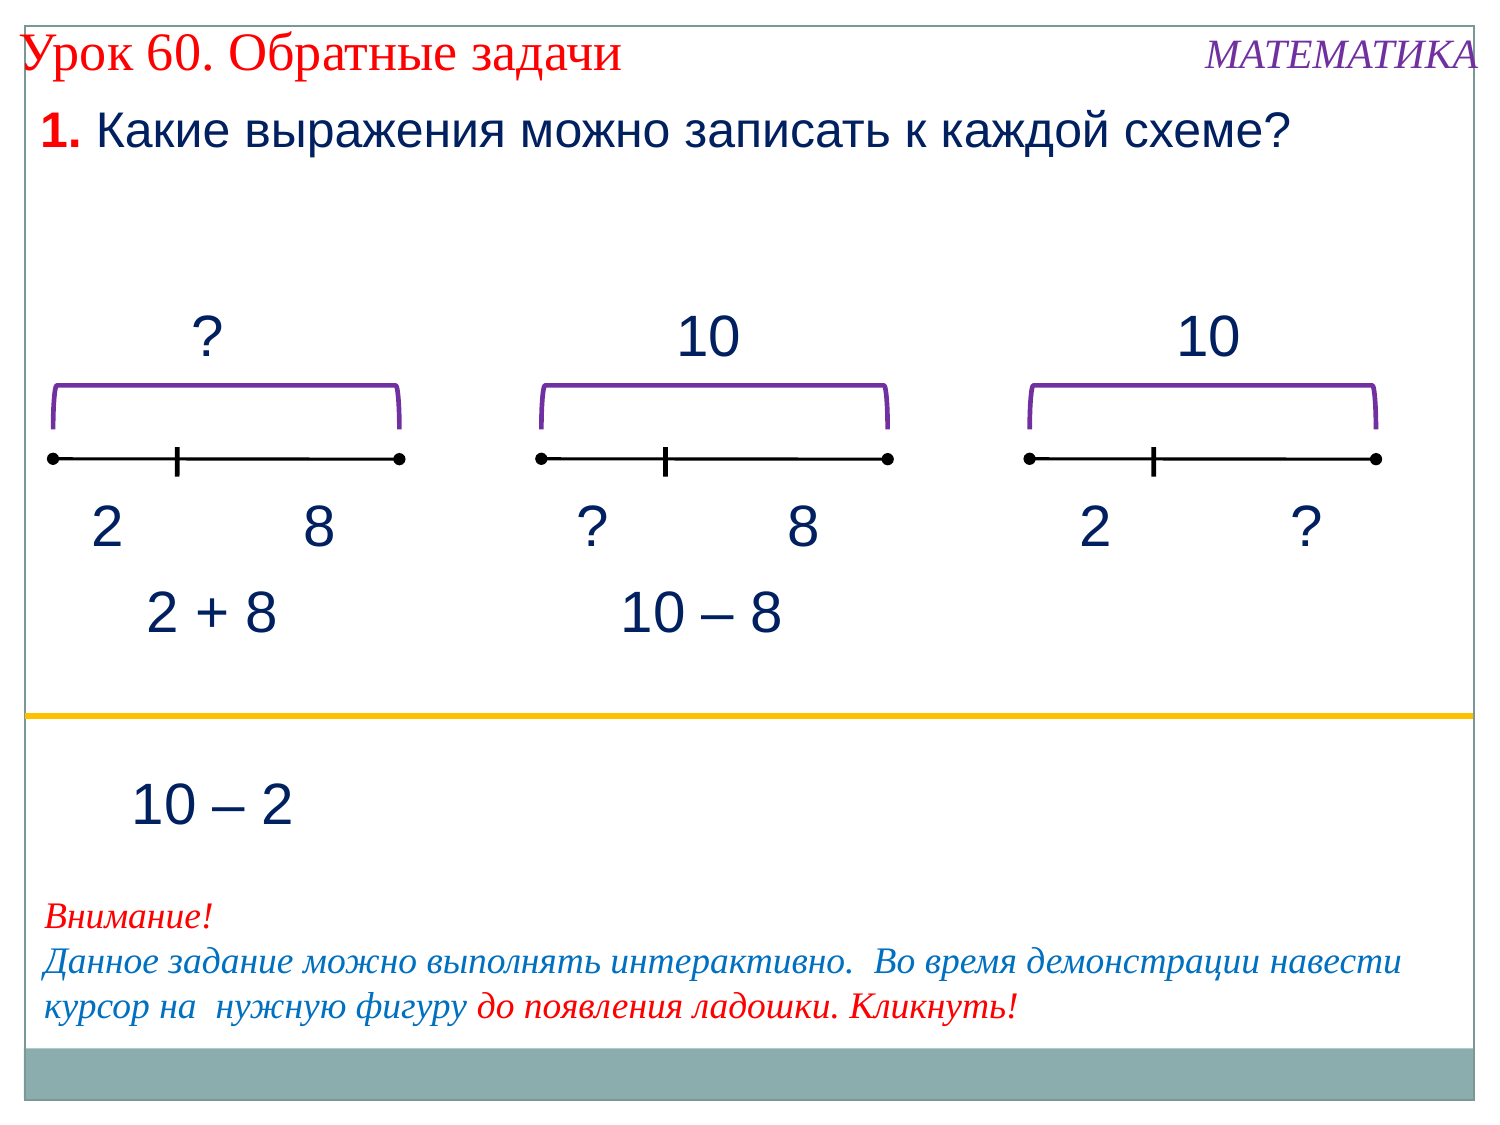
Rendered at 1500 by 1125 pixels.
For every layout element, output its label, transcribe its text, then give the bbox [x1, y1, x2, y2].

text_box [52, 290, 400, 567]
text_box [541, 290, 888, 567]
text_box 2 + 8 [131, 577, 302, 652]
text_box МАТЕМАТИКА [1190, 19, 1493, 85]
text_box Урок 60. Обратные задачи [4, 8, 1270, 89]
text_box 10 – 2 [116, 758, 329, 844]
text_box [1029, 290, 1377, 567]
text_box 10 – 8 [605, 577, 818, 652]
text_box Внимание! Данное задание можно выполнять интерактивно. Во время демонстрации навести курсор на нужную фигуру до появления ладошки. Кликнуть! [29, 883, 1465, 1034]
text_box 1. Какие выражения можно записать к каждой схеме? [25, 89, 1500, 165]
